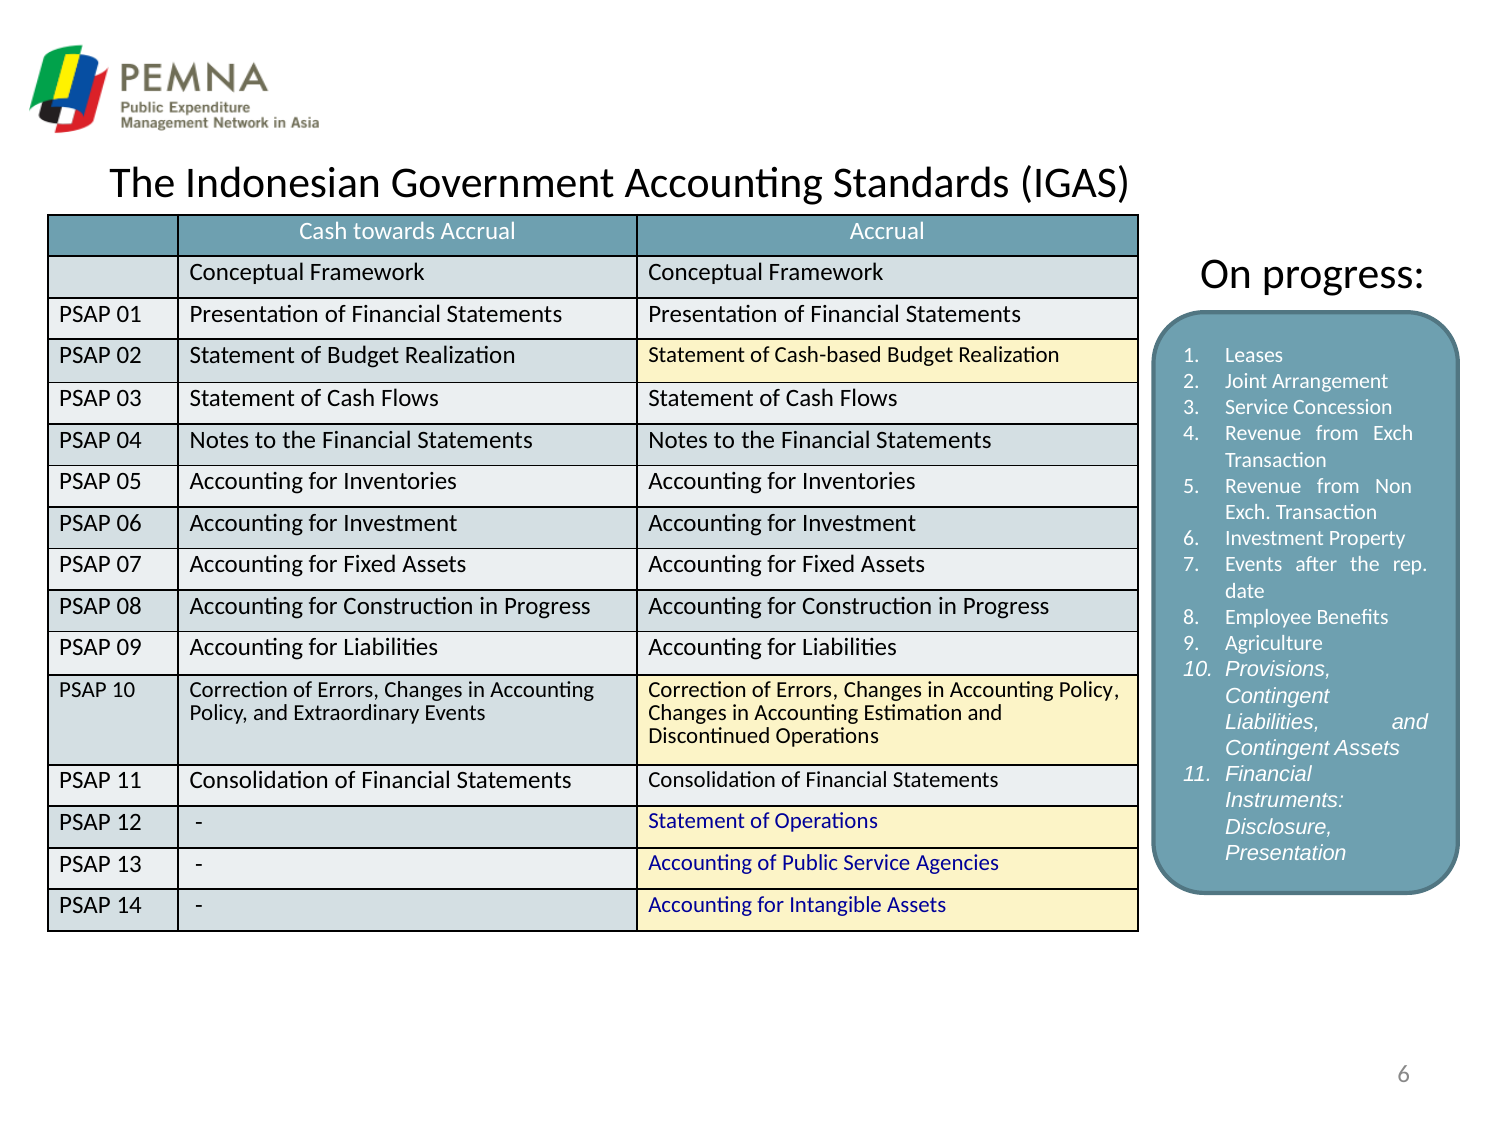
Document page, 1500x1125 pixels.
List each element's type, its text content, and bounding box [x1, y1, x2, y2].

table_cell Accounting for Investment [638, 508, 1137, 548]
table_cell Accounting for Fixed Assets [638, 549, 1137, 589]
slide_number 6 [1074, 1042, 1425, 1103]
table_cell PSAP 11 [49, 766, 177, 805]
text_box The Indonesian Government Accounting Standards (IGAS) [0, 139, 1280, 222]
table_cell PSAP 06 [49, 508, 177, 548]
table_cell Accounting for Liabilities [638, 632, 1137, 674]
table_cell Statement of Operations [638, 807, 1137, 847]
table_cell - [179, 890, 636, 930]
table_cell Accounting for Construction in Progress [638, 591, 1137, 631]
table_cell Statement of Cash Flows [179, 383, 636, 423]
table_cell Conceptual Framework [179, 257, 636, 297]
table_cell PSAP 12 [49, 807, 177, 847]
table_cell Accounting for Construction in Progress [179, 591, 636, 631]
table_cell Statement of Cash Flows [638, 383, 1137, 423]
table_header Cash towards Accrual [179, 222, 636, 255]
table_cell PSAP 09 [49, 632, 177, 674]
text_box Leases Joint Arrangement Service Concession Revenue from Exch Transaction Revenue from Non Exch. Transaction Investment Property Events after the rep. date Employee Benefits Agriculture Provisions, Contingent Liabilities, and Contingent Assets Financial Instruments: Disclosure, Presentation [1151, 310, 1460, 896]
table_cell Statement of Budget Realization [179, 340, 636, 382]
table_header [49, 222, 177, 255]
table_cell Correction of Errors, Changes in Accounting Policy, Changes in Accounting Estimation and Discontinued Operations [638, 676, 1137, 764]
table_cell Accounting for Investment [179, 508, 636, 548]
table_cell Notes to the Financial Statements [179, 425, 636, 465]
table_cell Presentation of Financial Statements [638, 299, 1137, 338]
table_cell PSAP 05 [49, 466, 177, 506]
text_box On progress: [1167, 229, 1458, 313]
table_cell PSAP 03 [49, 383, 177, 423]
table_cell [49, 257, 177, 297]
table_cell Accounting for Fixed Assets [179, 549, 636, 589]
table_header Accrual [638, 222, 1137, 255]
table_cell Statement of Cash-based Budget Realization [638, 340, 1137, 382]
table_cell Consolidation of Financial Statements [638, 766, 1137, 805]
table_cell Presentation of Financial Statements [179, 299, 636, 338]
table_cell PSAP 07 [49, 549, 177, 589]
table_cell PSAP 10 [49, 676, 177, 764]
table_cell PSAP 08 [49, 591, 177, 631]
table_cell PSAP 14 [49, 890, 177, 930]
table_cell Accounting for Inventories [179, 466, 636, 506]
table_cell Accounting for Intangible Assets [638, 890, 1137, 930]
table_cell Correction of Errors, Changes in Accounting Policy, and Extraordinary Events [179, 676, 636, 764]
picture [29, 25, 327, 160]
table_cell PSAP 13 [49, 849, 177, 888]
table_cell - [179, 849, 636, 888]
table_cell Notes to the Financial Statements [638, 425, 1137, 465]
table_cell Accounting for Inventories [638, 466, 1137, 506]
table_cell Accounting of Public Service Agencies [638, 849, 1137, 888]
table_cell Conceptual Framework [638, 257, 1137, 297]
table_cell PSAP 01 [49, 299, 177, 338]
table_cell - [179, 807, 636, 847]
table_cell Consolidation of Financial Statements [179, 766, 636, 805]
table_cell PSAP 02 [49, 340, 177, 382]
table_cell PSAP 04 [49, 425, 177, 465]
table_cell Accounting for Liabilities [179, 632, 636, 674]
